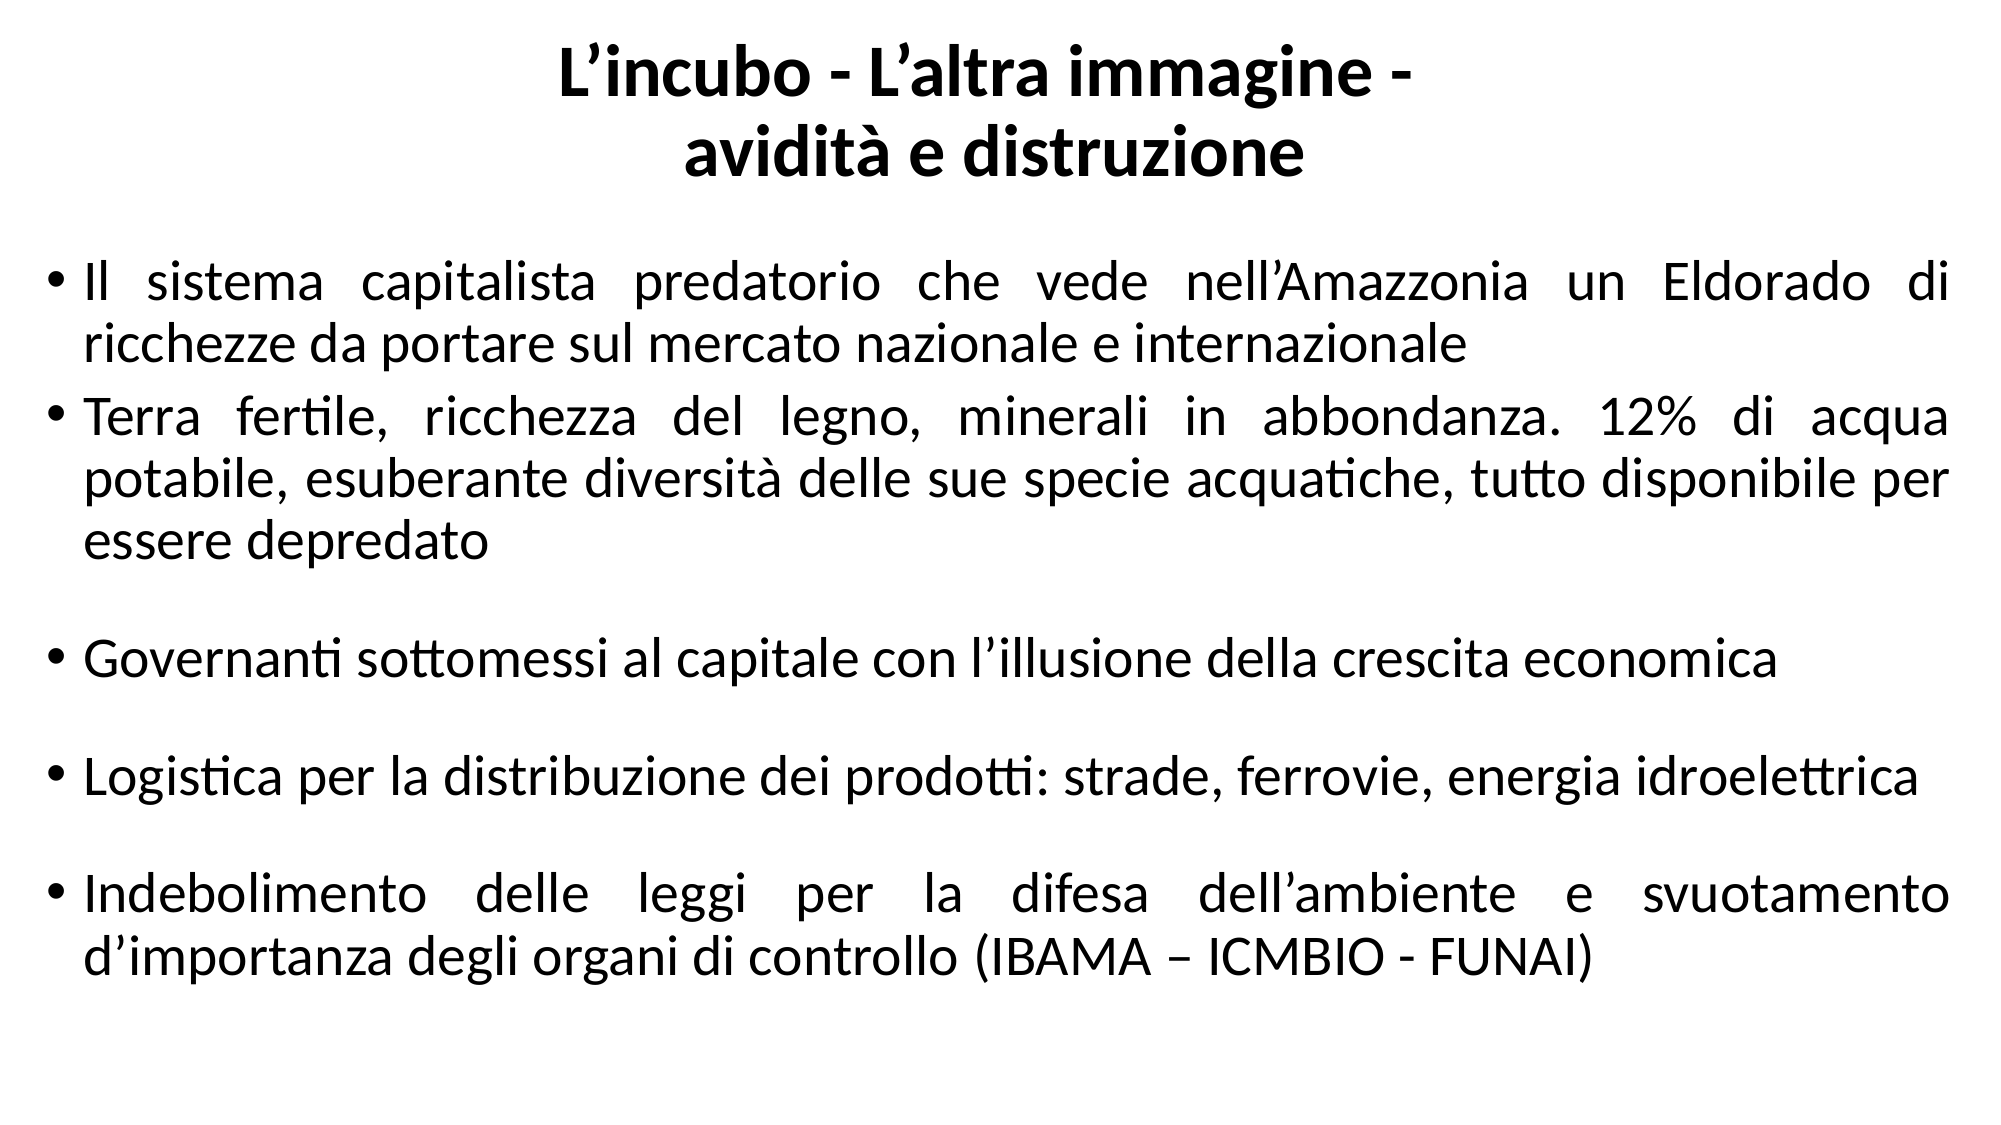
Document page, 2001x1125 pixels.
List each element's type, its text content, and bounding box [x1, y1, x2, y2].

title L’incubo - L’altra immagine - avidità e distruzione [31, 24, 1943, 200]
list Il sistema capitalista predatorio che vede nell’Amazzonia un Eldorado di ricchezze da portare sul mercato nazionale e internazionale Terra fertile, ricchezza del legno, minerali in abbondanza. 12% di acqua potabile, esuberante diversità delle sue specie acquatiche, tutto disponibile per essere depredato Governanti sottomessi al capitale con l’illusione della crescita economica Logistica per la distribuzione dei prodotti: strade, ferrovie, energia idroelettrica Indebolimento delle leggi per la difesa dell’ambiente e svuotamento d’importanza degli organi di controllo (IBAMA – ICMBIO - FUNAI) [31, 200, 1969, 1067]
